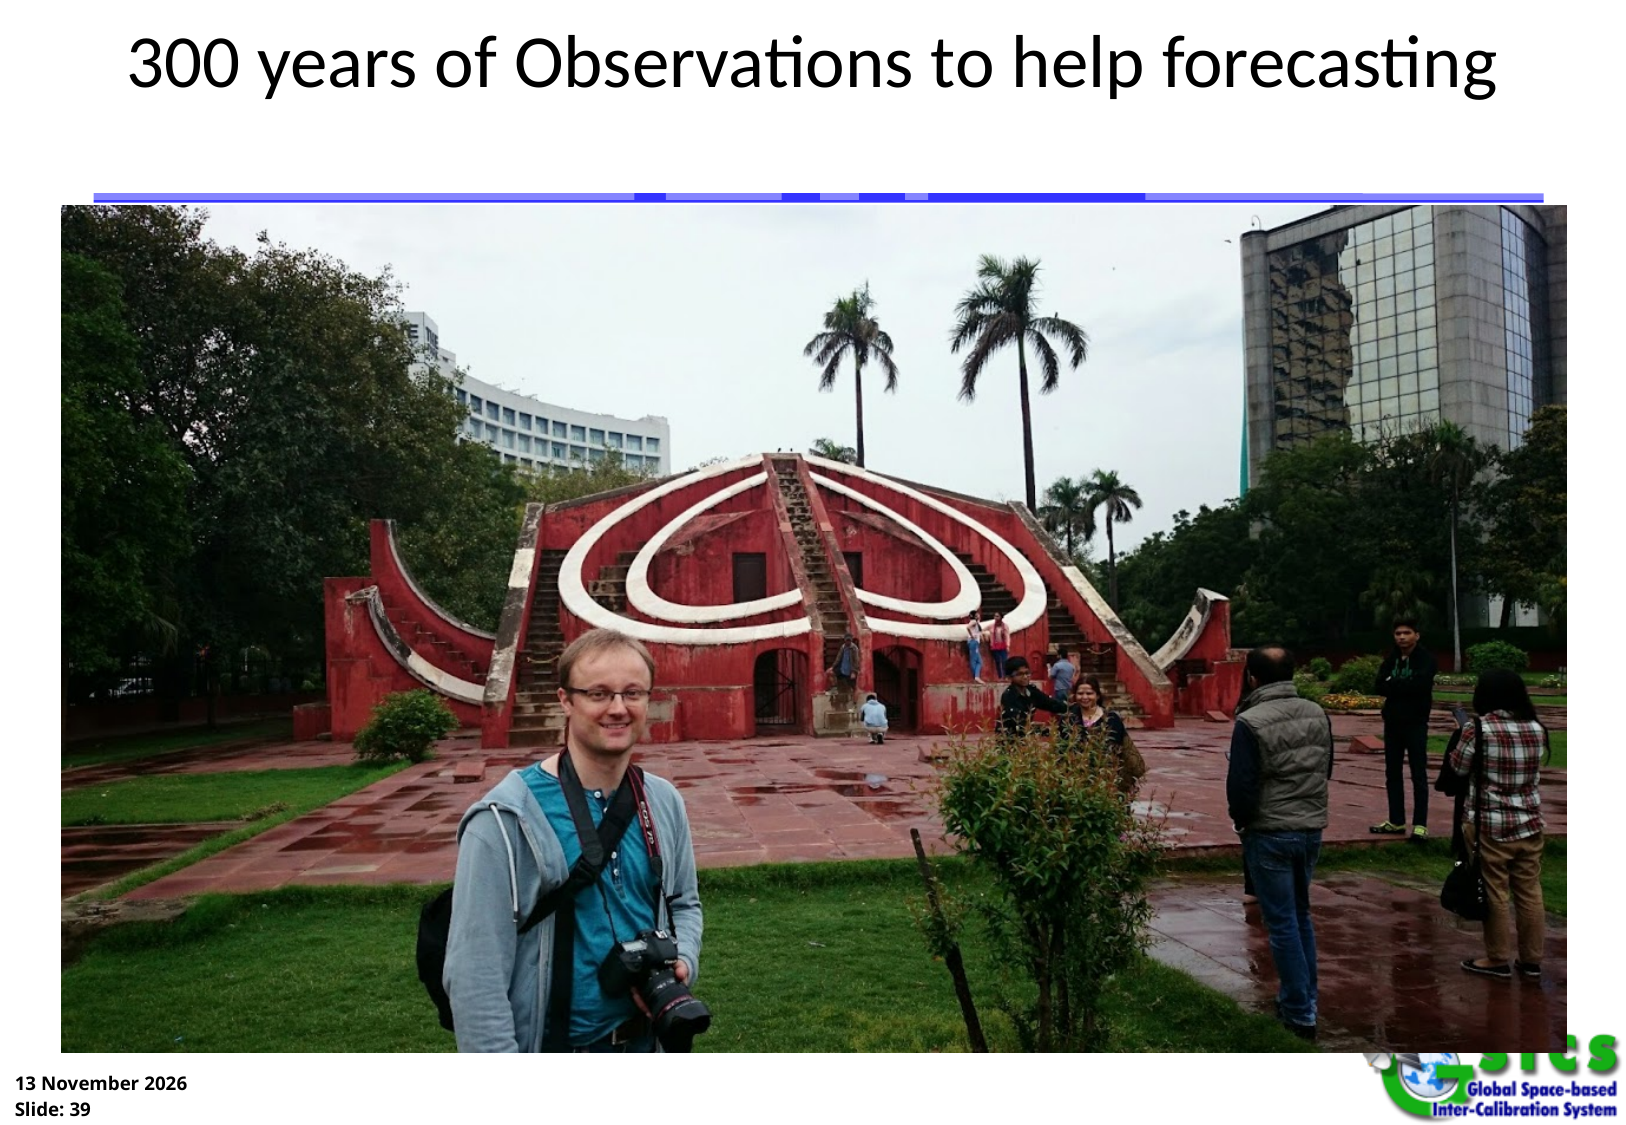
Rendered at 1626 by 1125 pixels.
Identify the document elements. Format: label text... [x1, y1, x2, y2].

picture [60, 205, 1625, 1125]
title 300 years of Observations to help forecasting [80, 0, 1544, 115]
